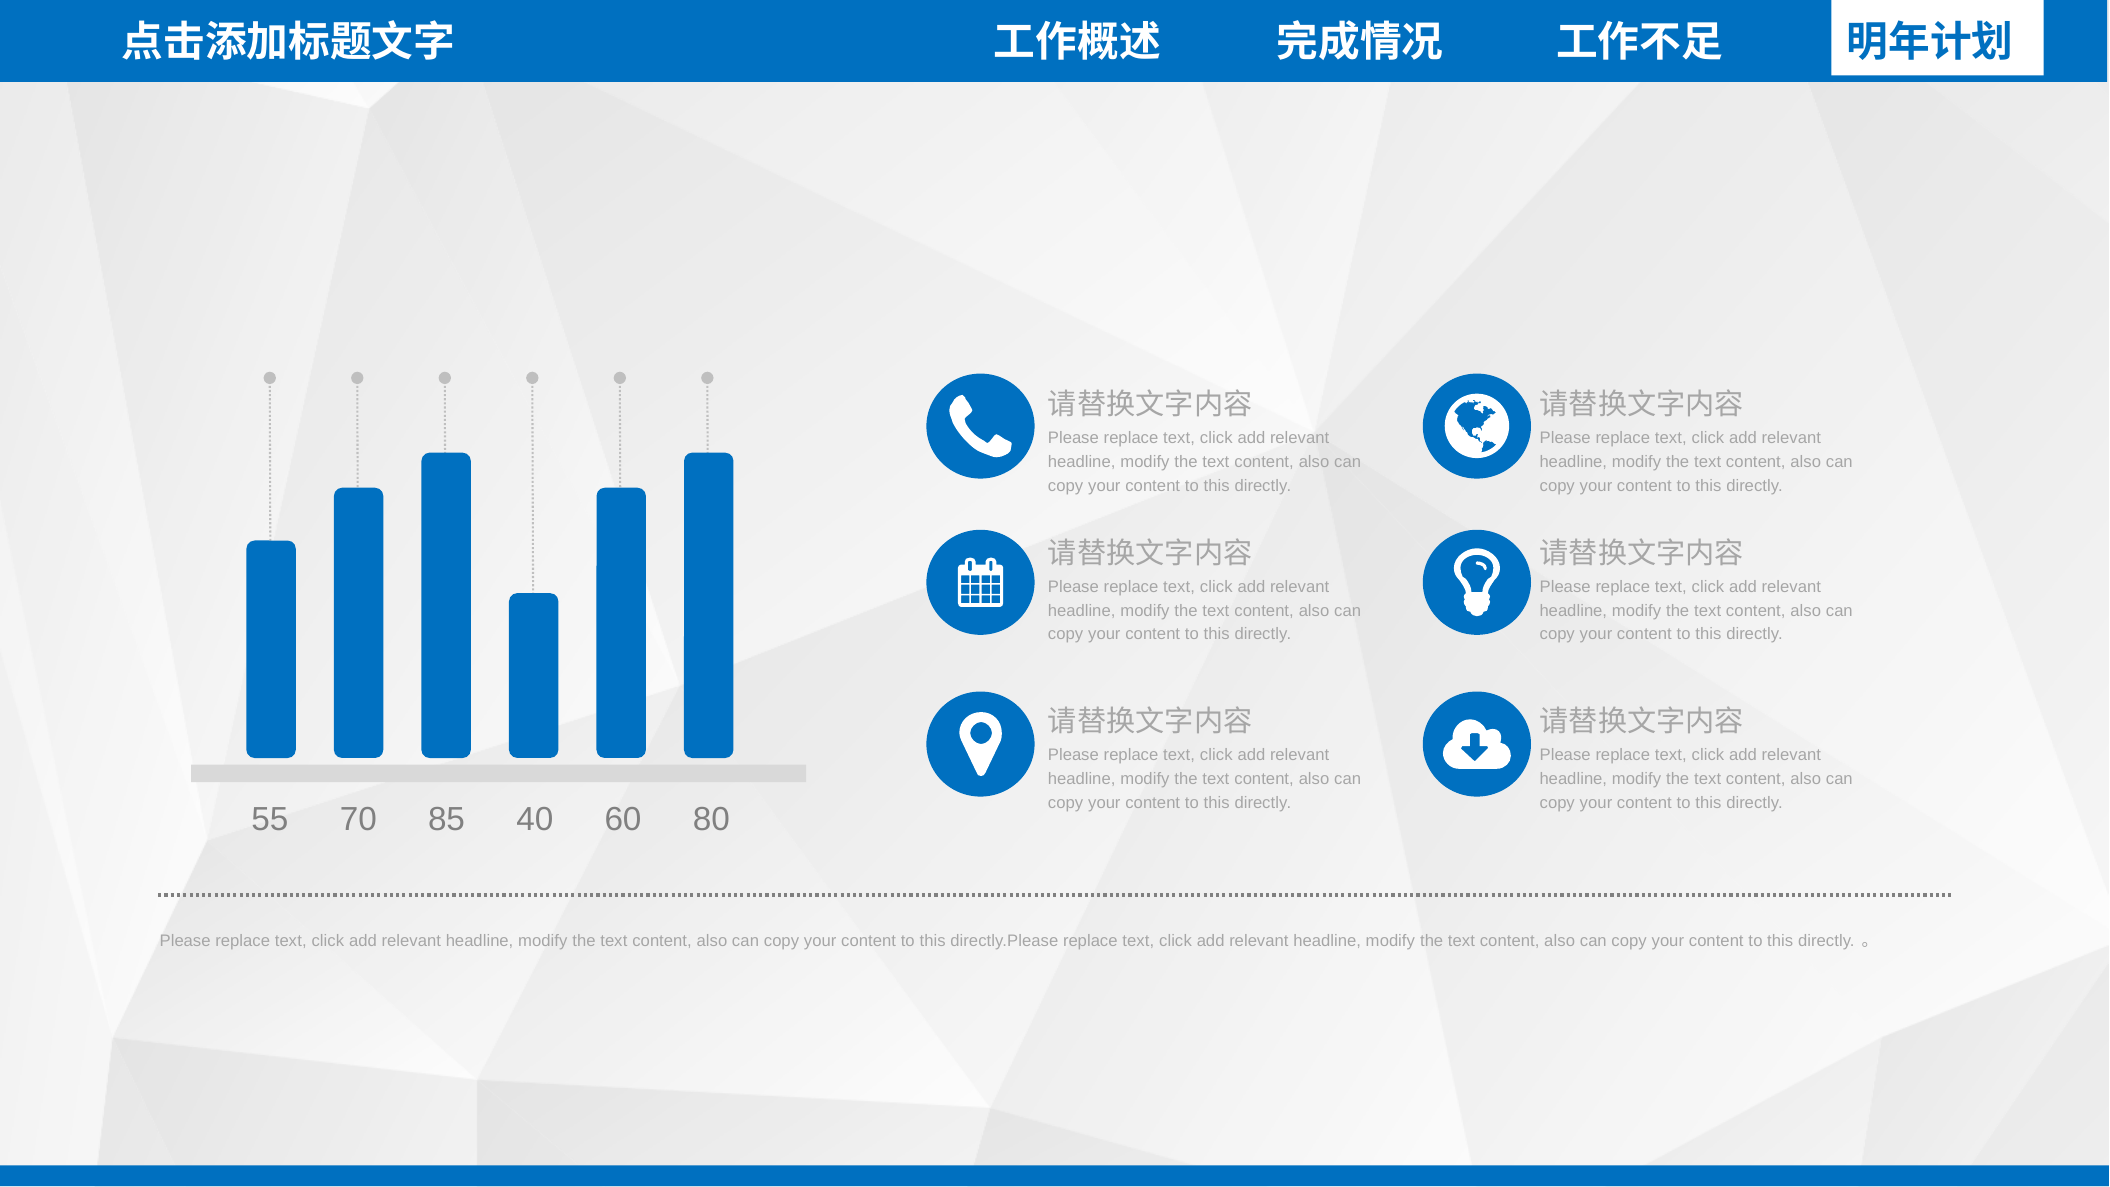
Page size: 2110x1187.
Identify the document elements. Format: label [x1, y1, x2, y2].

text_box [0, 0, 2109, 1187]
